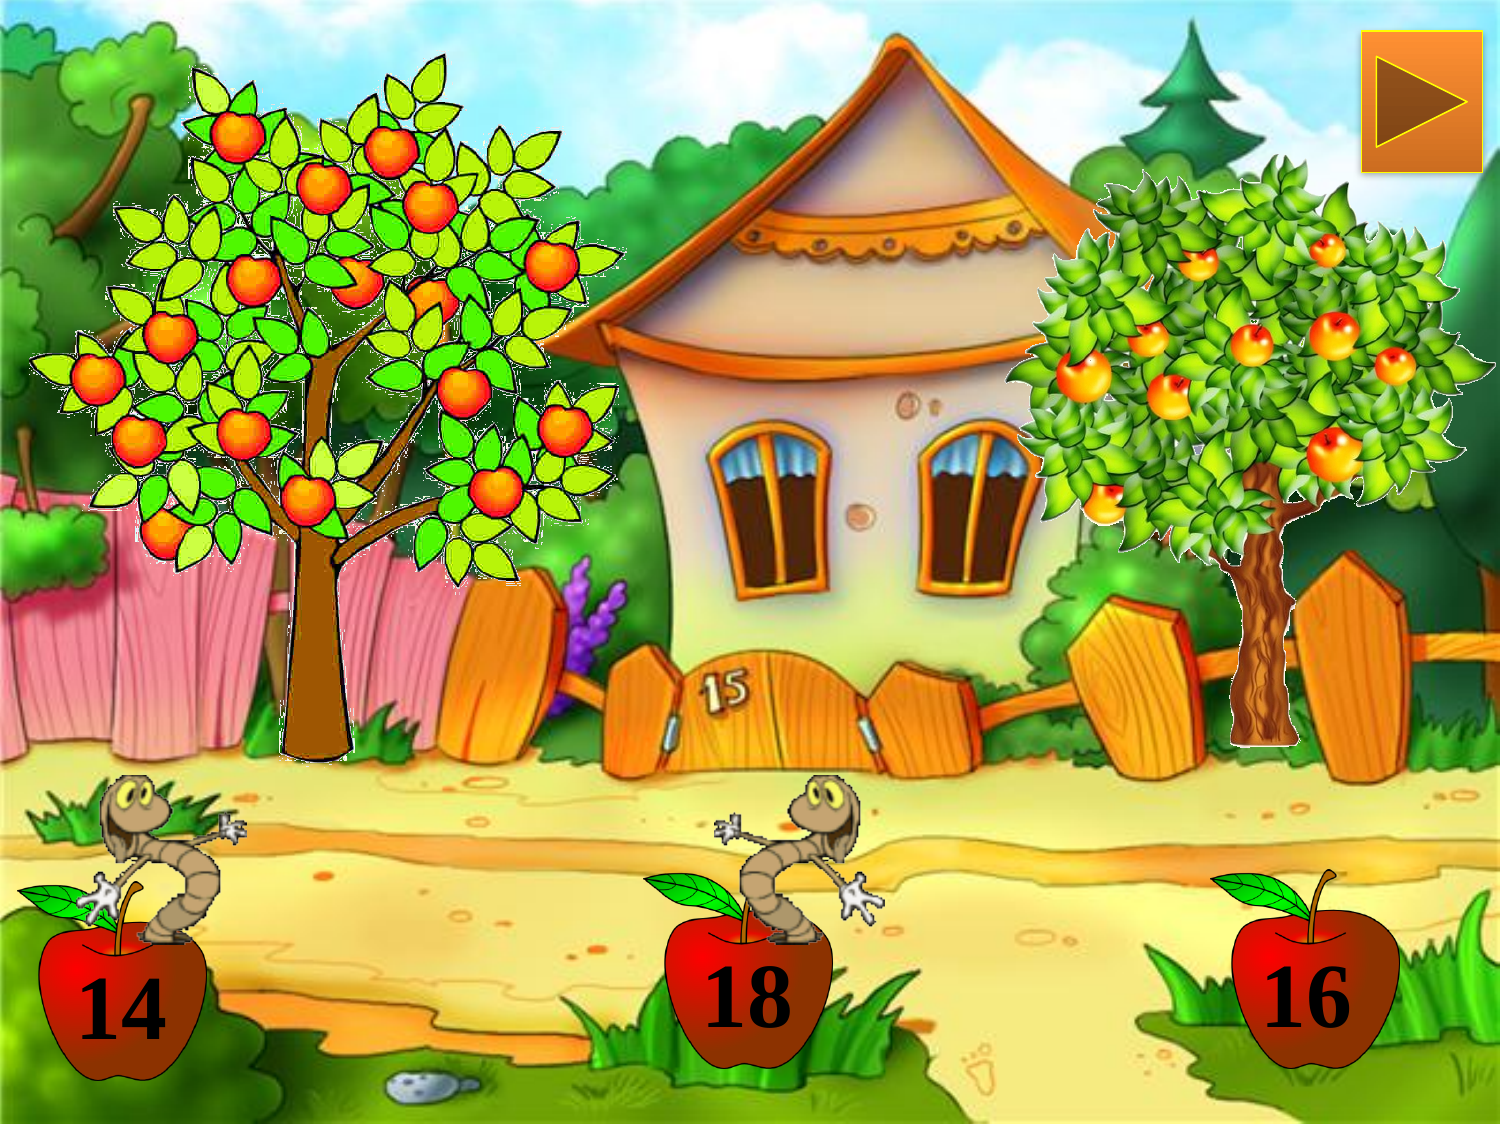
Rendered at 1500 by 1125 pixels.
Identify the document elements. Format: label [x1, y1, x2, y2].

text_box [17, 881, 207, 1081]
text_box [1210, 869, 1400, 1069]
picture [0, 0, 1500, 1125]
text_box [643, 869, 833, 1069]
